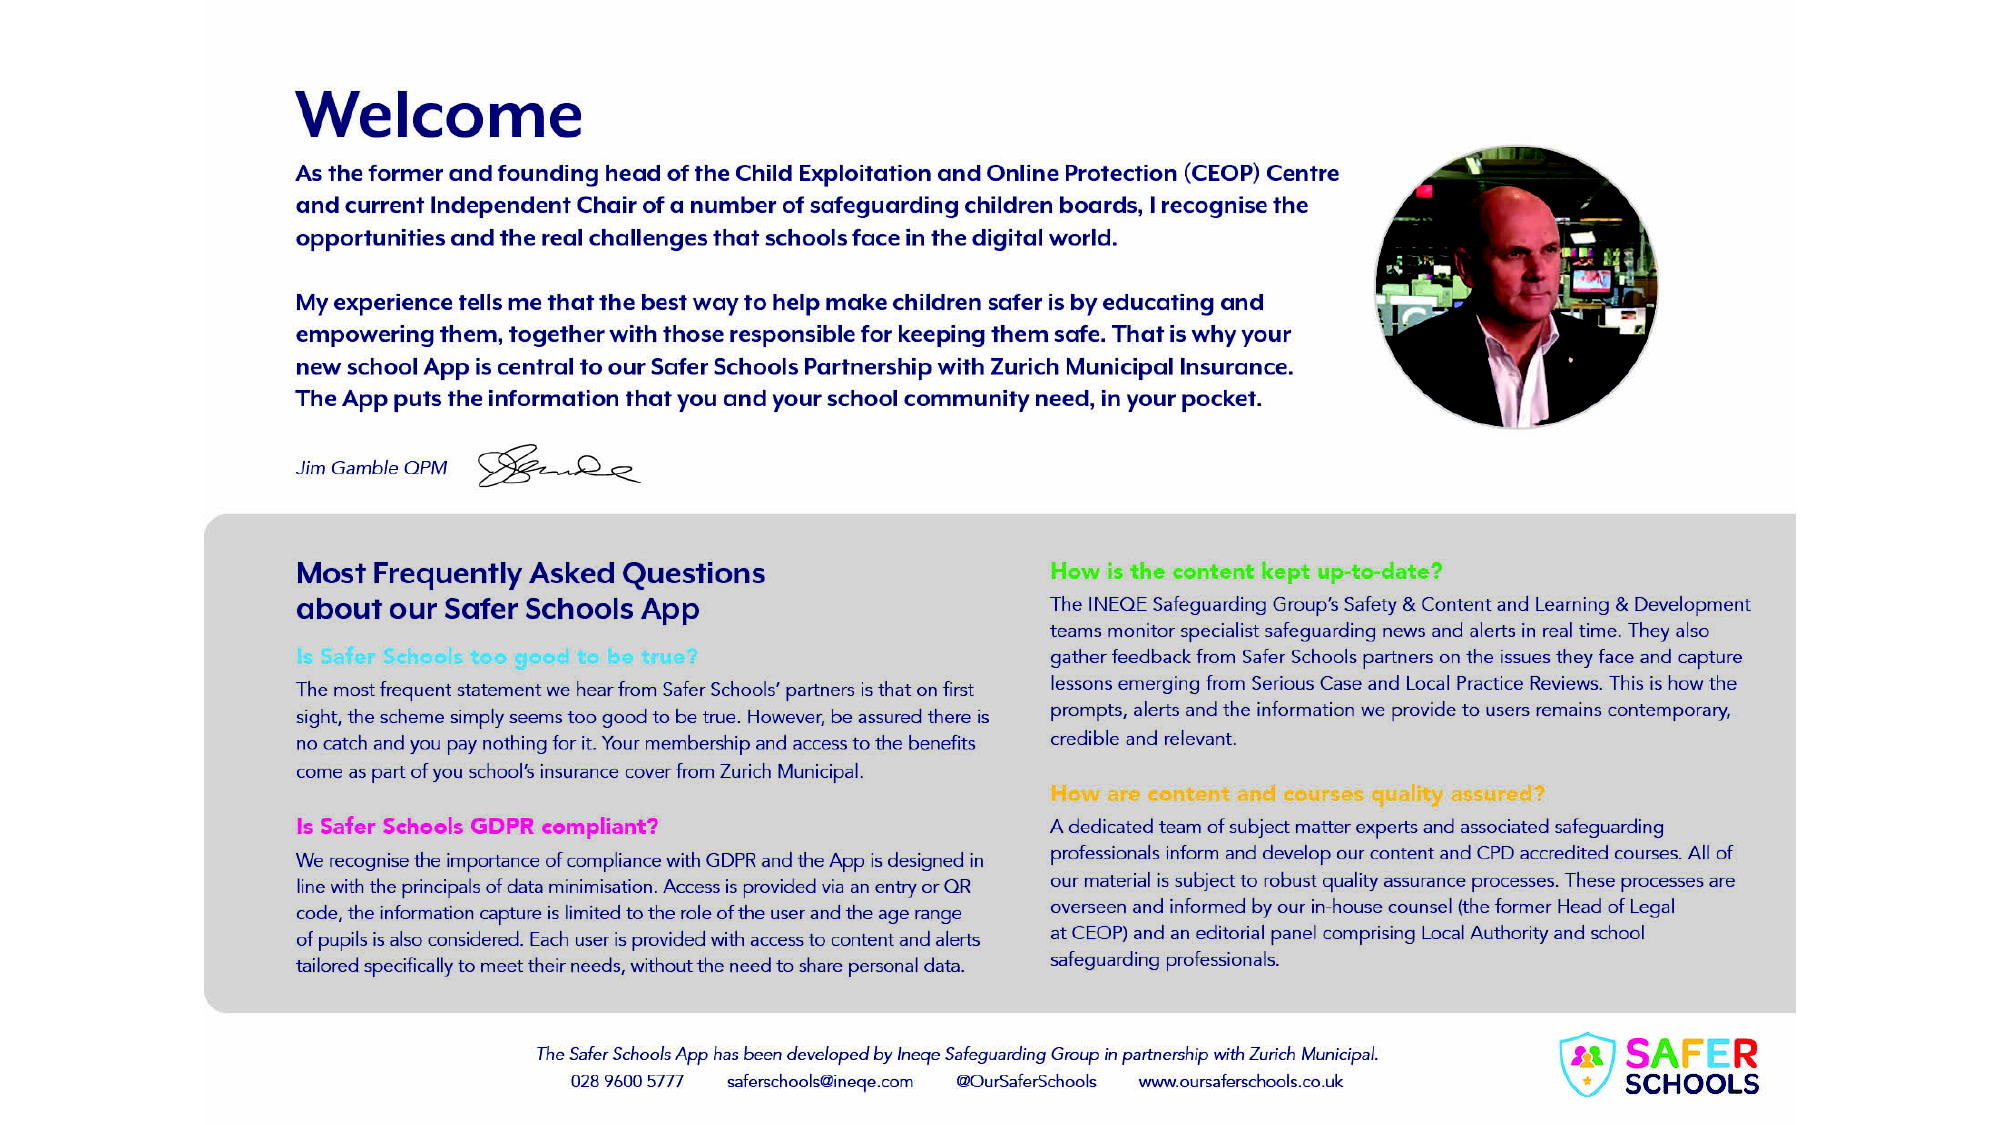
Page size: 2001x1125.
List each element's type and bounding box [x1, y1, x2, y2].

picture [204, 0, 1796, 1125]
